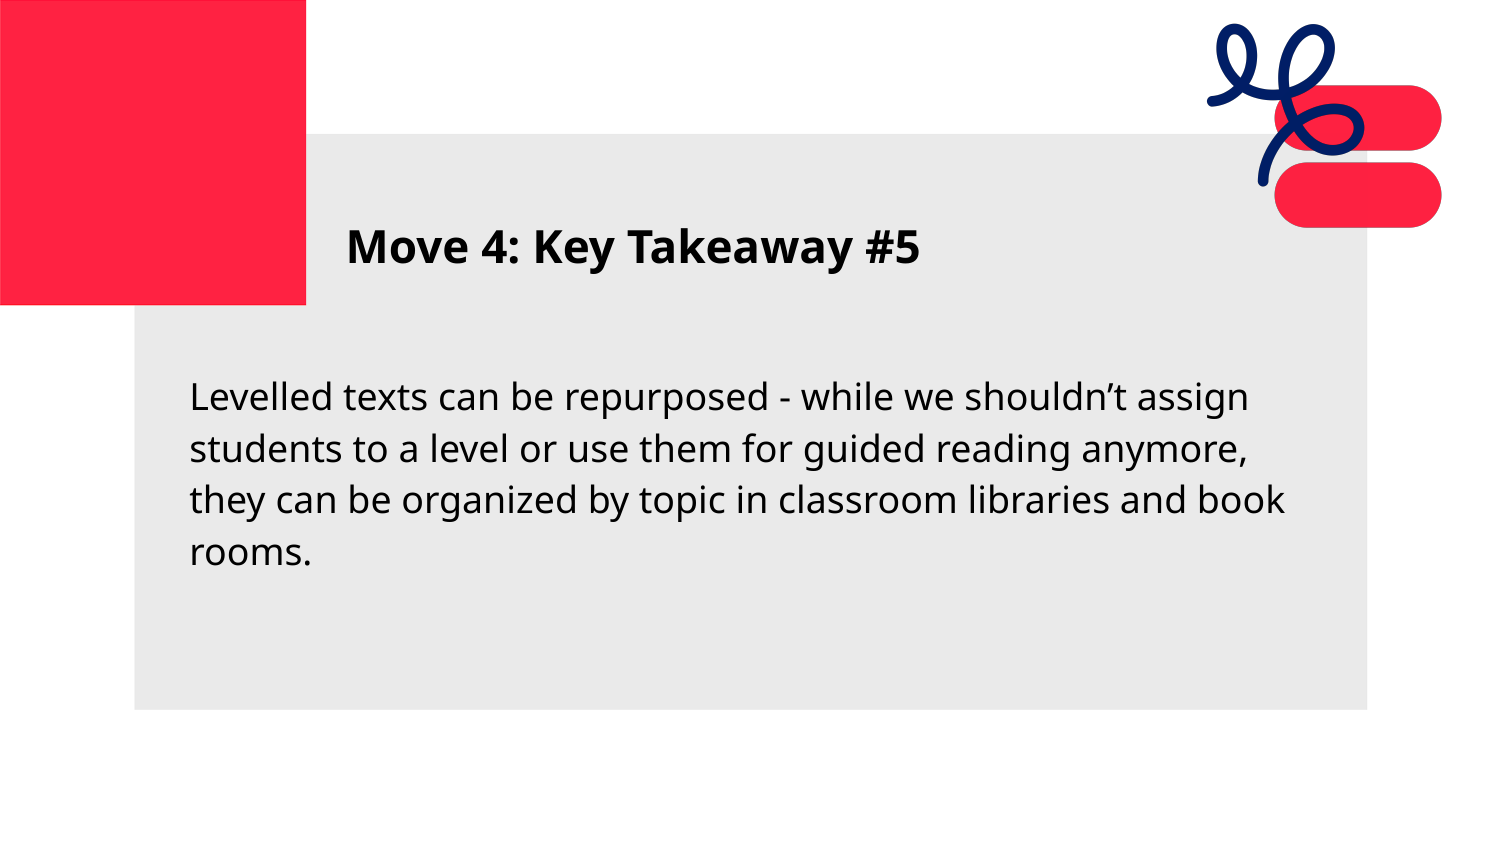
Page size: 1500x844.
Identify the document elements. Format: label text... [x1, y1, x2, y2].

text_box Levelled texts can be repurposed - while we shouldn’t assign students to a level or use them for guided reading anymore, they can be organized by topic in classroom libraries and book rooms. [178, 360, 1322, 680]
picture [0, 0, 1500, 844]
subtitle Move 4: Key Takeaway #5 [334, 218, 1323, 279]
text_box [124, 158, 326, 312]
